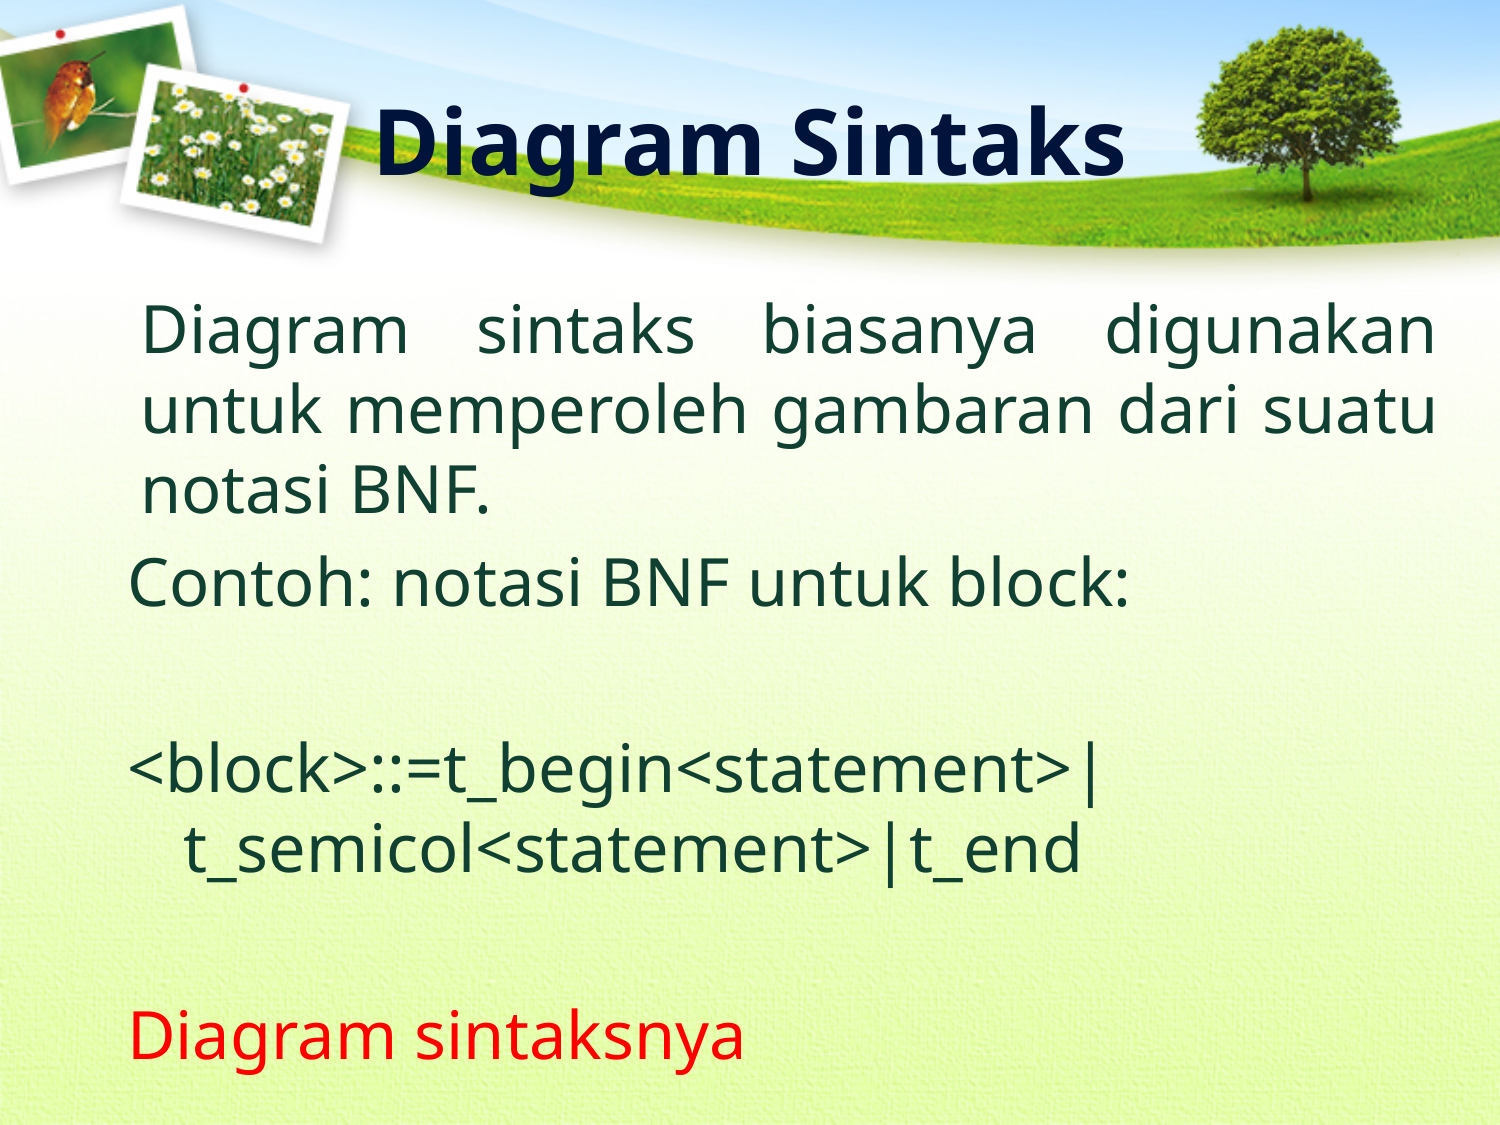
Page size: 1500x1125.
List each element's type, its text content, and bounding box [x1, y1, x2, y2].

title Diagram Sintaks [75, 45, 1425, 233]
list Diagram sintaks biasanya digunakan untuk memperoleh gambaran dari suatu notasi BNF. Contoh: notasi BNF untuk block: <block>::=t_begin<statement>|t_semicol<statement>|t_end Diagram sintaksnya [112, 278, 1455, 1013]
picture [0, 0, 1500, 1125]
